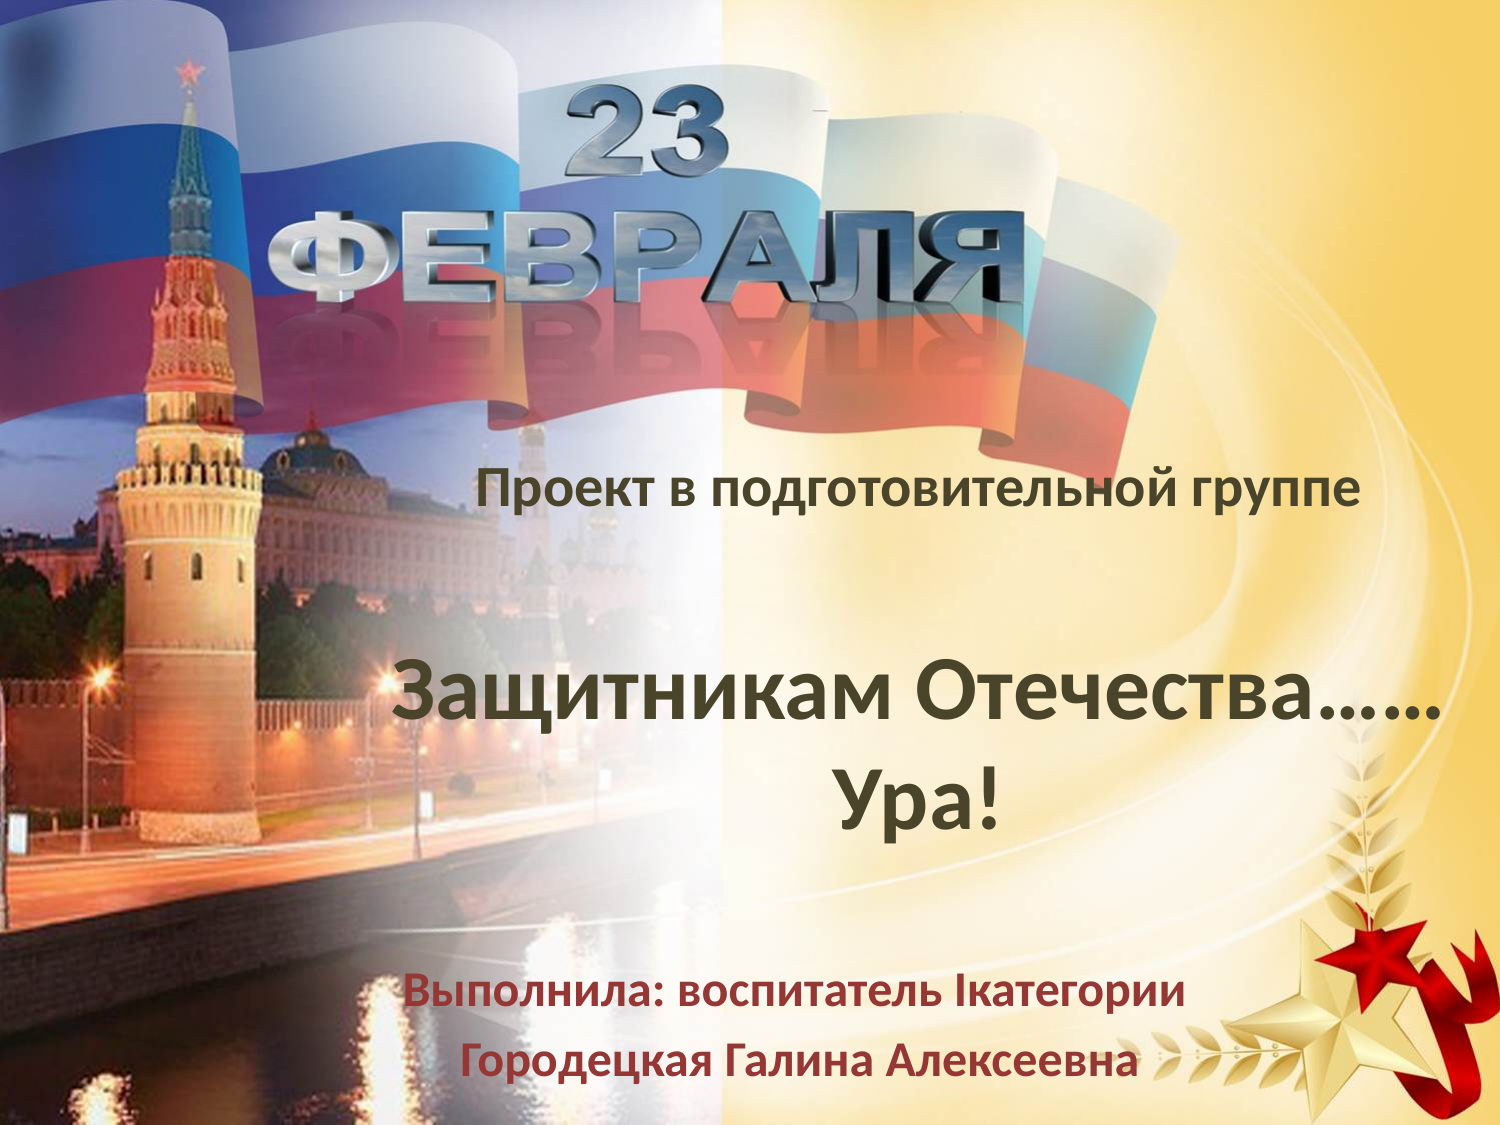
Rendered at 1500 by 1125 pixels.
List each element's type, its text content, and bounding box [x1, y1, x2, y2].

picture [0, 0, 1500, 1125]
title Проект в подготовительной группе Защитникам Отечества…… Ура! [281, 527, 1500, 769]
subtitle Выполнила: воспитатель Iкатегории Городецкая Галина Алексеевна [269, 949, 1320, 1125]
